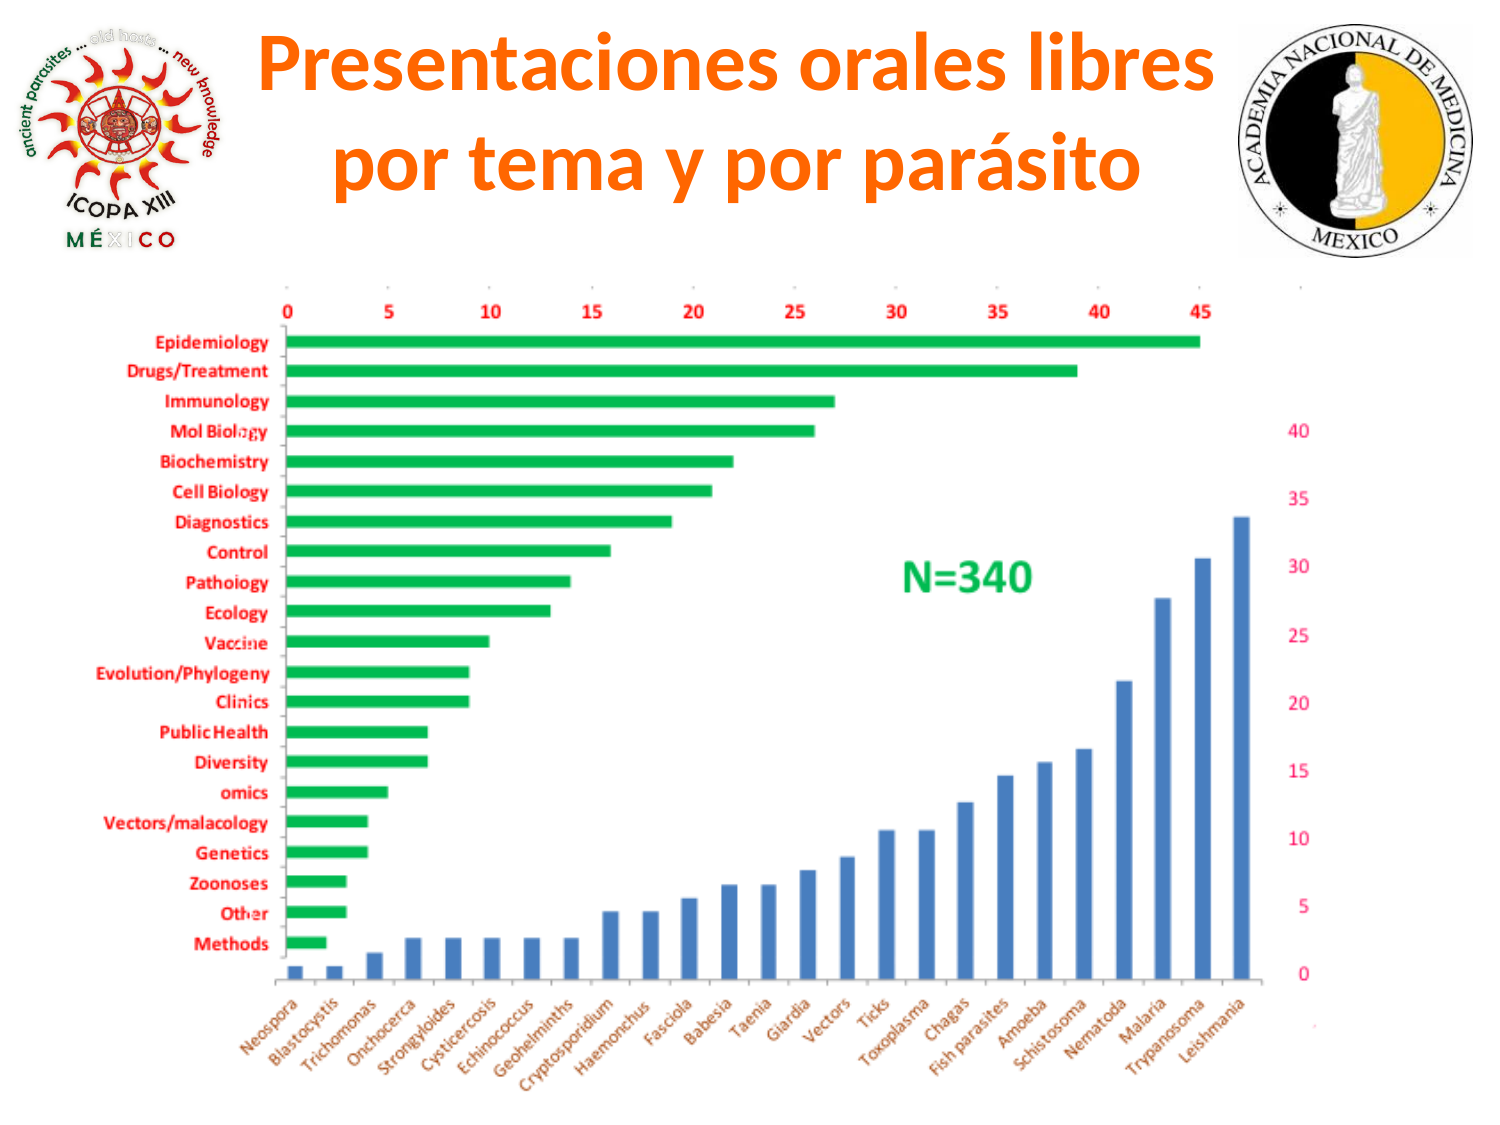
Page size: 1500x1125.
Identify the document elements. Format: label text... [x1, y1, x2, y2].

text_box Presentaciones orales libres por tema y por parásito [226, 0, 1248, 215]
picture [88, 276, 1343, 1125]
picture [1238, 24, 1473, 258]
picture [6, 23, 230, 258]
